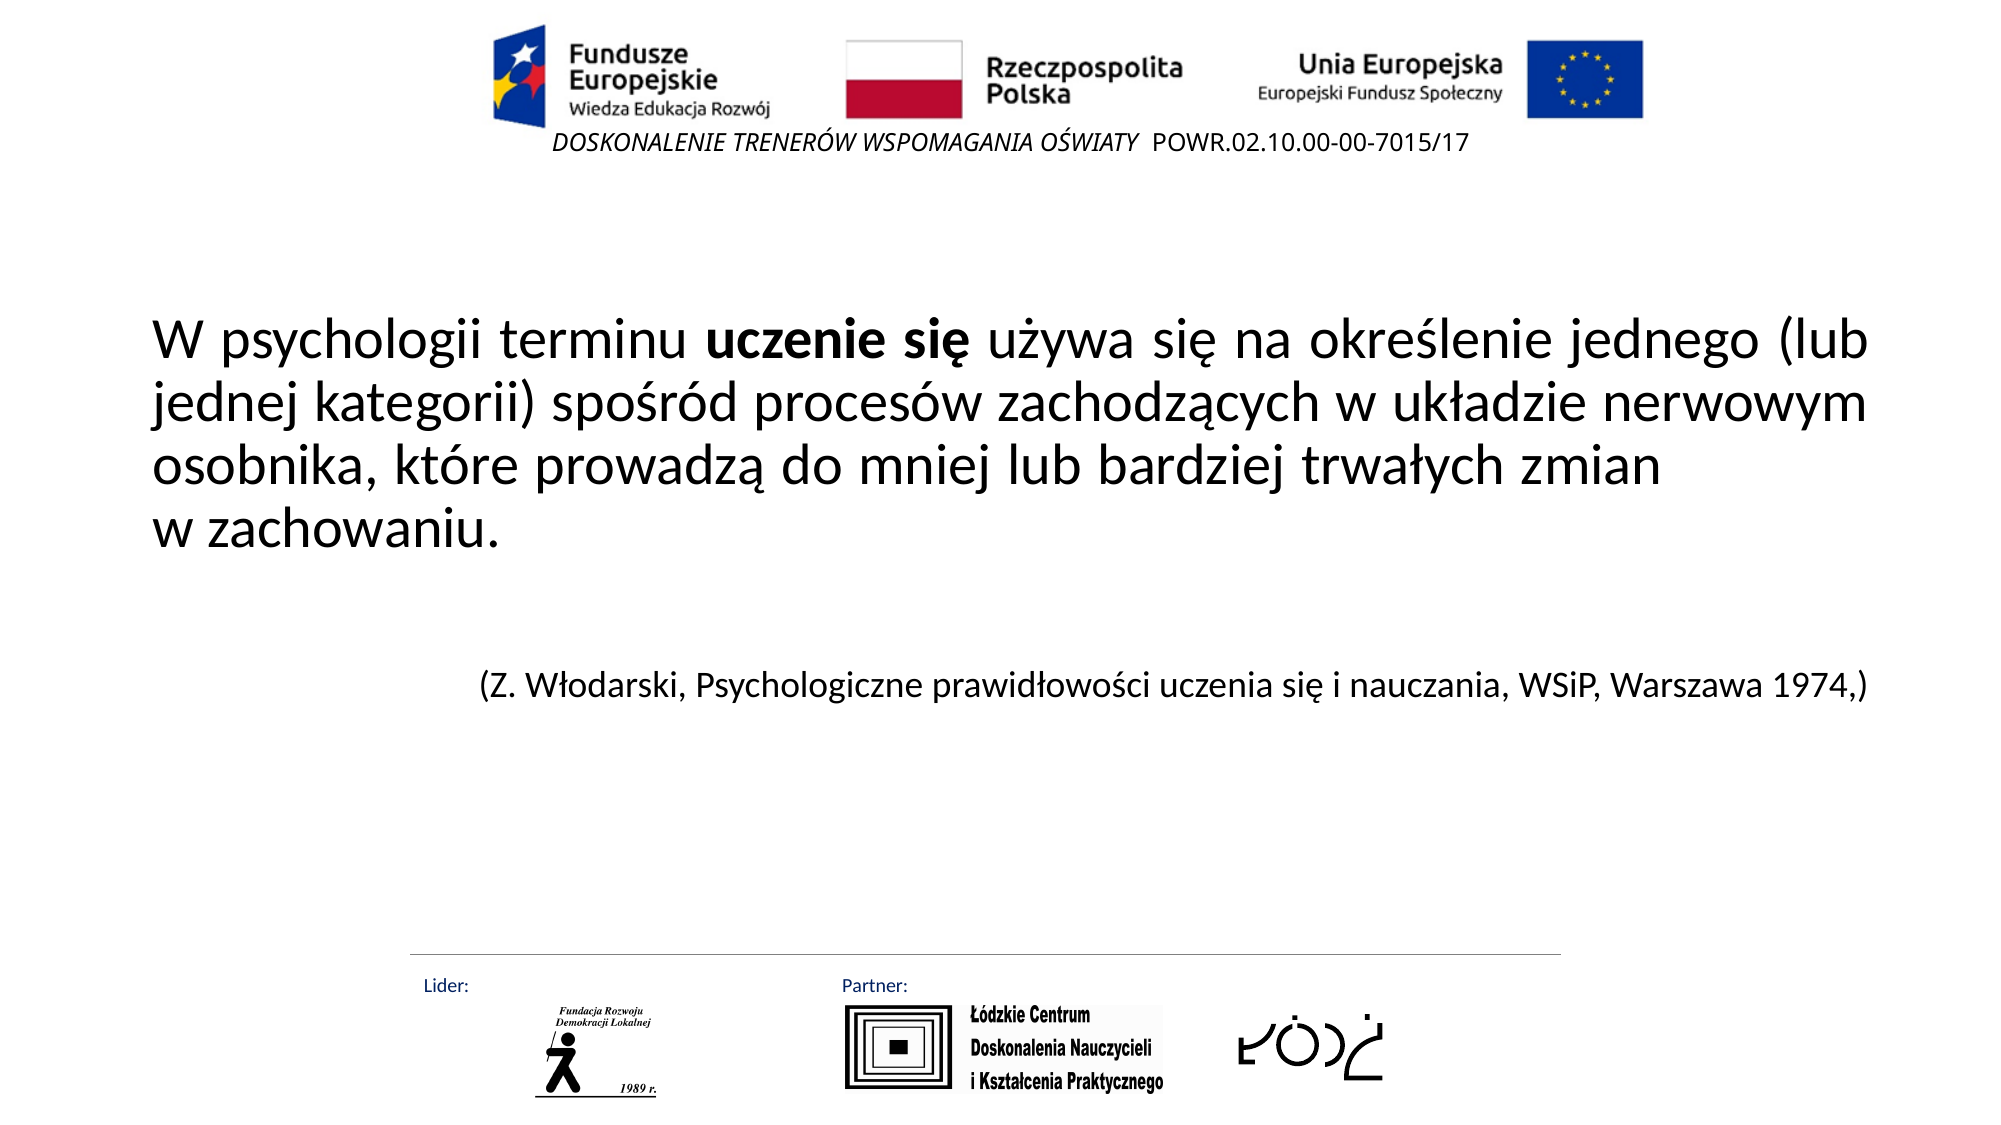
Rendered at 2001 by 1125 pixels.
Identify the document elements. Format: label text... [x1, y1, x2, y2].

list W psychologii terminu uczenie się używa się na określenie jednego (lub jednej kategorii) spośród procesów zachodzących w układzie nerwowym osobnika, które prowadzą do mniej lub bardziej trwałych zmian w zachowaniu. (Z. Włodarski, Psychologiczne prawidłowości uczenia się i nauczania, WSiP, Warszawa 1974,) [137, 210, 1885, 888]
picture [384, 953, 1587, 1125]
picture [468, 0, 1669, 154]
title DOSKONALENIE TRENERÓW WSPOMAGANIA OŚWIATY POWR.02.10.00-00-7015/17 [151, 0, 1871, 169]
